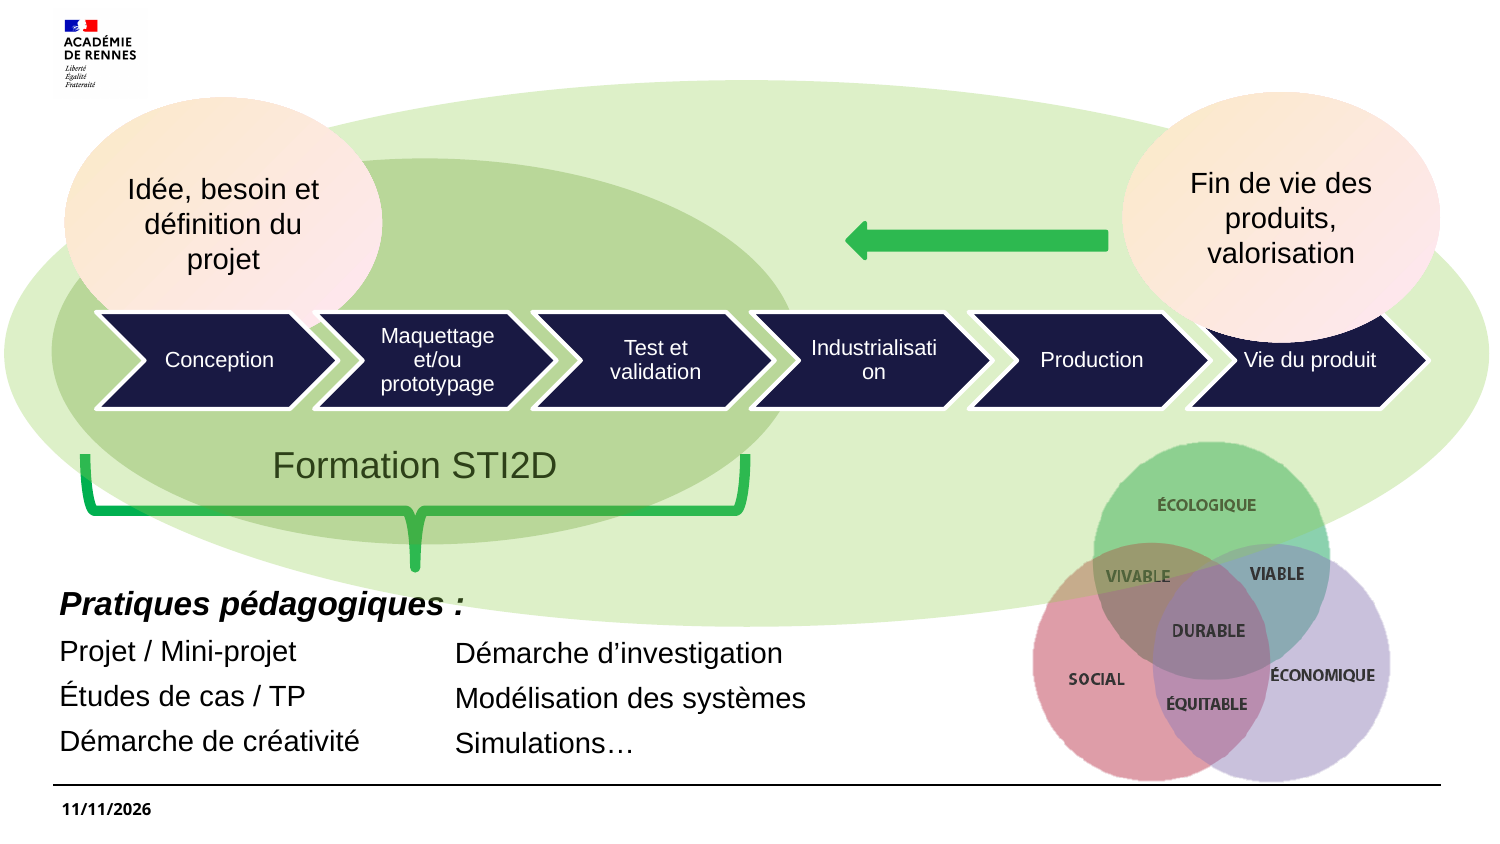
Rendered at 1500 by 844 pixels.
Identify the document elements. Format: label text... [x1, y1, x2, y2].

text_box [51, 158, 799, 545]
text_box Démarche d’investigation Modélisation des systèmes Simulations… [424, 626, 988, 768]
text_box [2, 259, 46, 447]
text_box [328, 78, 1168, 245]
text_box Fin de vie des produits, valorisation [1120, 90, 1443, 258]
picture [1009, 475, 1424, 797]
picture [53, 8, 148, 99]
text_box 13/12/2023 [46, 791, 167, 830]
text_box Pratiques pédagogiques : Projet / Mini-projet Études de cas / TP Démarche de créativité [29, 574, 490, 822]
text_box [230, 483, 1004, 629]
text_box [1434, 250, 1492, 460]
text_box Idée, besoin et définition du projet [86, 95, 361, 156]
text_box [95, 246, 1431, 475]
